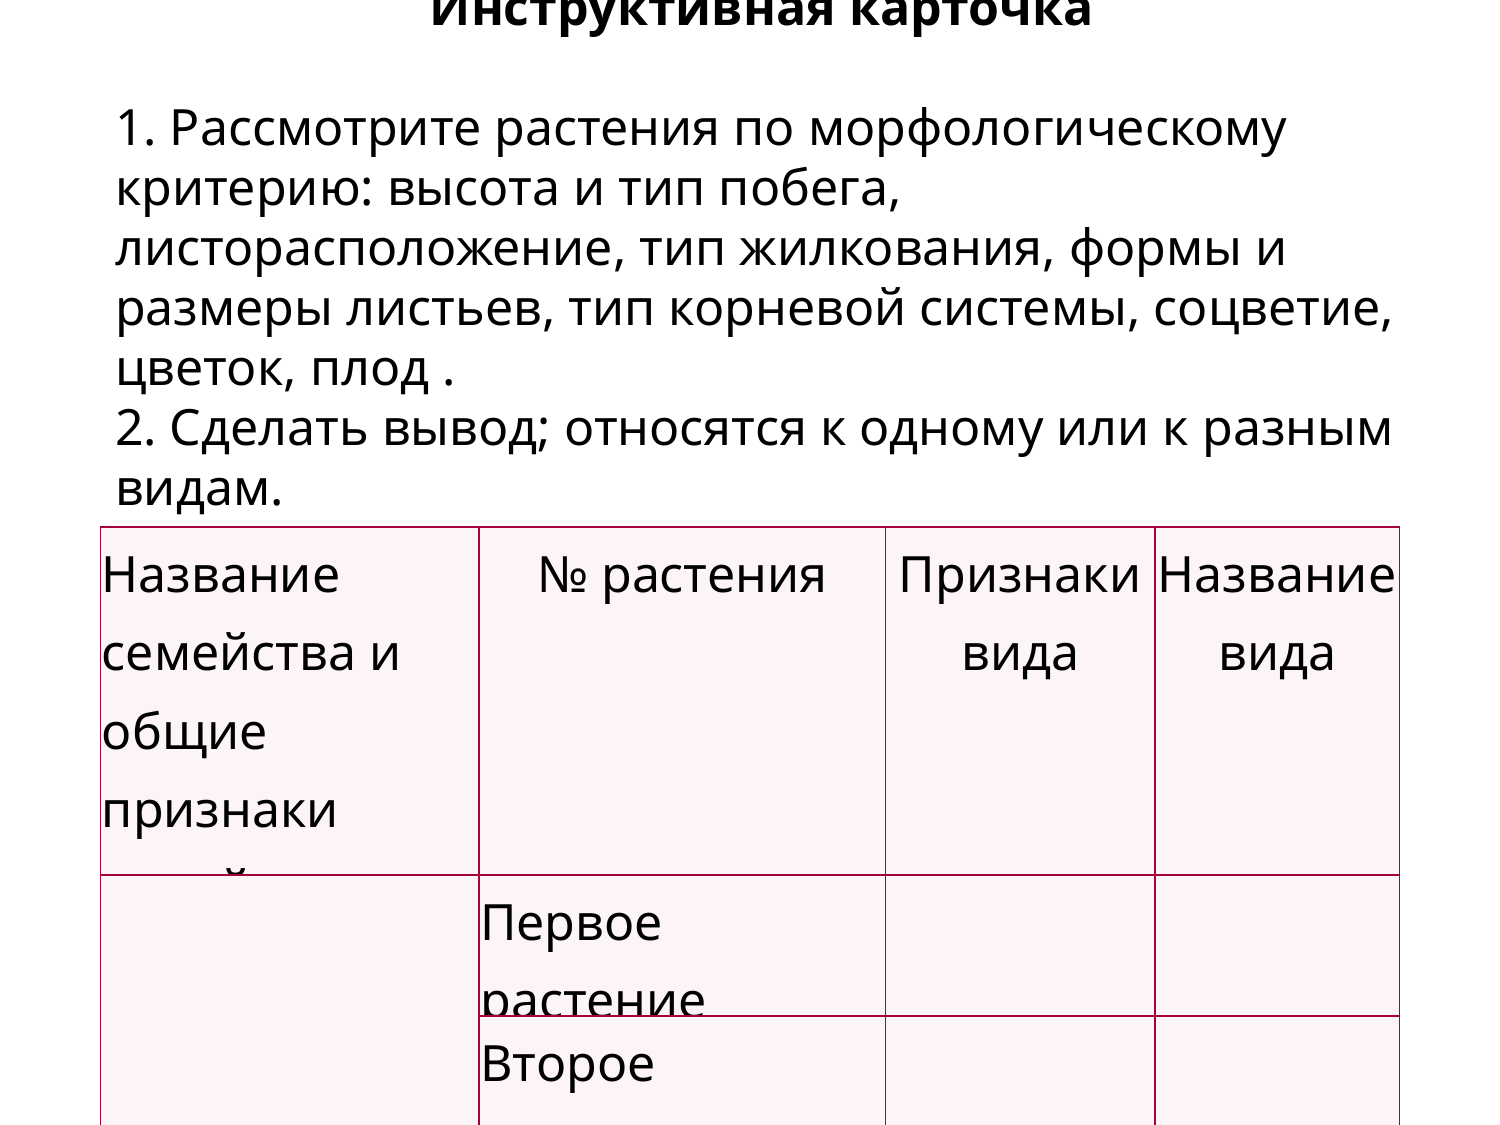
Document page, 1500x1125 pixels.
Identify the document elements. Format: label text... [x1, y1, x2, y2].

table_cell [1156, 876, 1399, 1015]
table_header Признаки вида [886, 528, 1154, 874]
table_header № растения [480, 528, 885, 874]
text_box Инструктивная карточка 1. Рассмотрите растения по морфологическому критерию: высота и тип побега, листорасположение, тип жилкования, формы и размеры листьев, тип корневой системы, соцветие, цветок, плод . 2. Сделать вывод; относятся к одному или к разным видам. [100, 0, 1424, 568]
table_cell Второе растение [480, 1017, 885, 1125]
table_cell [1156, 1017, 1399, 1125]
table_header Название семейства и общие признаки семейства [101, 528, 478, 874]
table_cell [886, 876, 1154, 1015]
table_header Название вида [1156, 528, 1399, 874]
table_cell Первое растение [480, 876, 885, 1015]
table_cell [101, 876, 478, 1125]
table_cell [886, 1017, 1154, 1125]
